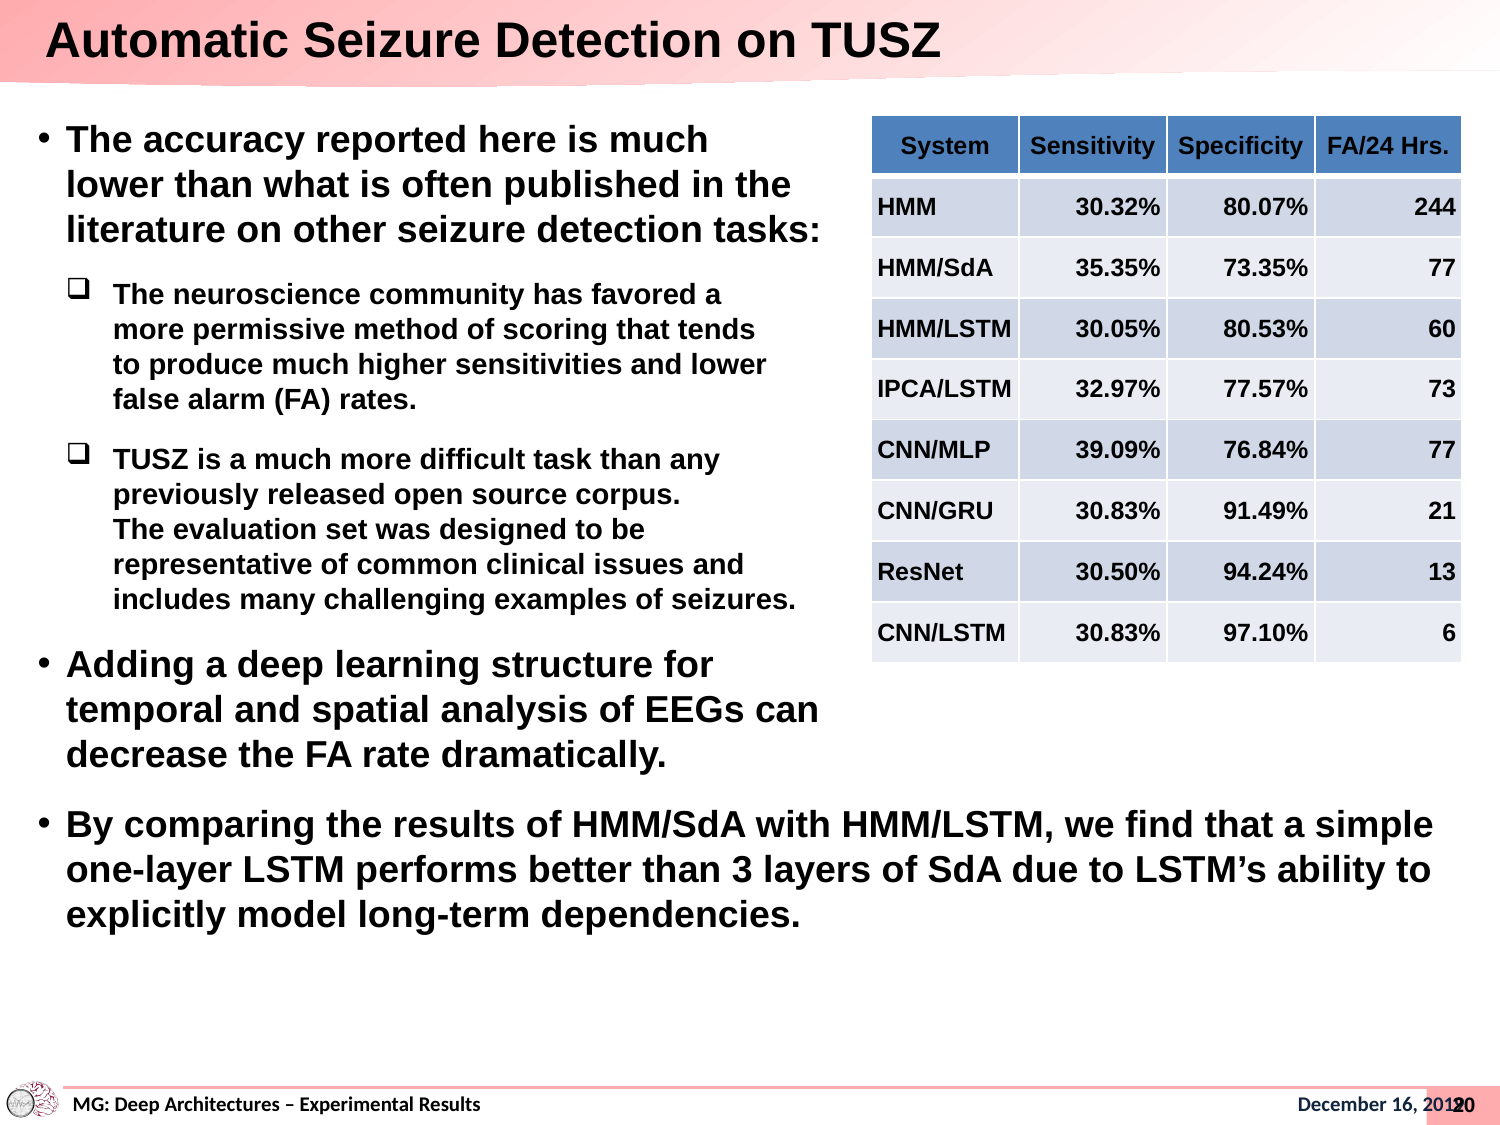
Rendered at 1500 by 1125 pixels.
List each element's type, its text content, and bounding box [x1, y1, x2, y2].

table_header Specificity [1168, 116, 1314, 173]
table_cell 35.35% [1020, 238, 1166, 297]
picture [6, 1081, 59, 1118]
text_box Automatic Seizure Detection on TUSZ [0, 0, 1500, 75]
table_cell 6 [1316, 603, 1461, 662]
table_cell 80.07% [1168, 179, 1314, 236]
table_cell 73.35% [1168, 238, 1314, 297]
table_cell 73 [1316, 360, 1461, 419]
table_cell 80.53% [1168, 299, 1314, 358]
table_cell 91.49% [1168, 481, 1314, 540]
table_cell CNN/GRU [872, 481, 1018, 540]
table_cell 77 [1316, 420, 1461, 479]
table_cell 94.24% [1168, 542, 1314, 601]
table_cell CNN/LSTM [872, 603, 1018, 662]
table_cell 32.97% [1020, 360, 1166, 419]
table_cell CNN/MLP [872, 420, 1018, 479]
table_cell 30.83% [1020, 481, 1166, 540]
table_cell 77.57% [1168, 360, 1314, 419]
table_cell 30.32% [1020, 179, 1166, 236]
table_header FA/24 Hrs. [1316, 116, 1461, 173]
table_cell 60 [1316, 299, 1461, 358]
table_cell 21 [1316, 481, 1461, 540]
table_cell 97.10% [1168, 603, 1314, 662]
table_cell 39.09% [1020, 420, 1166, 479]
table_cell 30.50% [1020, 542, 1166, 601]
table_cell ResNet [872, 542, 1018, 601]
text_box The accuracy reported here is much lower than what is often published in the literature on other seizure detection tasks: The neuroscience community has favored a more permissive method of scoring that tends to produce much higher sensitivities and lower false alarm (FA) rates. TUSZ is a much more difficult task than any previously released open source corpus. The evaluation set was designed to be representative of common clinical issues and includes many challenging examples of seizures. Adding a deep learning structure for temporal and spatial analysis of EEGs can decrease the FA rate dramatically. By comparing the results of HMM/SdA with HMM/LSTM, we find that a simple one-layer LSTM performs better than 3 layers of SdA due to LSTM’s ability to explicitly model long-term dependencies. [37, 115, 1463, 1055]
table_cell HMM/LSTM [872, 299, 1018, 358]
table_cell HMM [872, 179, 1018, 236]
table_cell 244 [1316, 179, 1461, 236]
table_cell 30.83% [1020, 603, 1166, 662]
table_cell 13 [1316, 542, 1461, 601]
table_cell 76.84% [1168, 420, 1314, 479]
table_cell 30.05% [1020, 299, 1166, 358]
table_header Sensitivity [1020, 116, 1166, 173]
table_cell HMM/SdA [872, 238, 1018, 297]
table_cell 77 [1316, 238, 1461, 297]
table_header System [872, 116, 1018, 173]
table_cell IPCA/LSTM [872, 360, 1018, 419]
